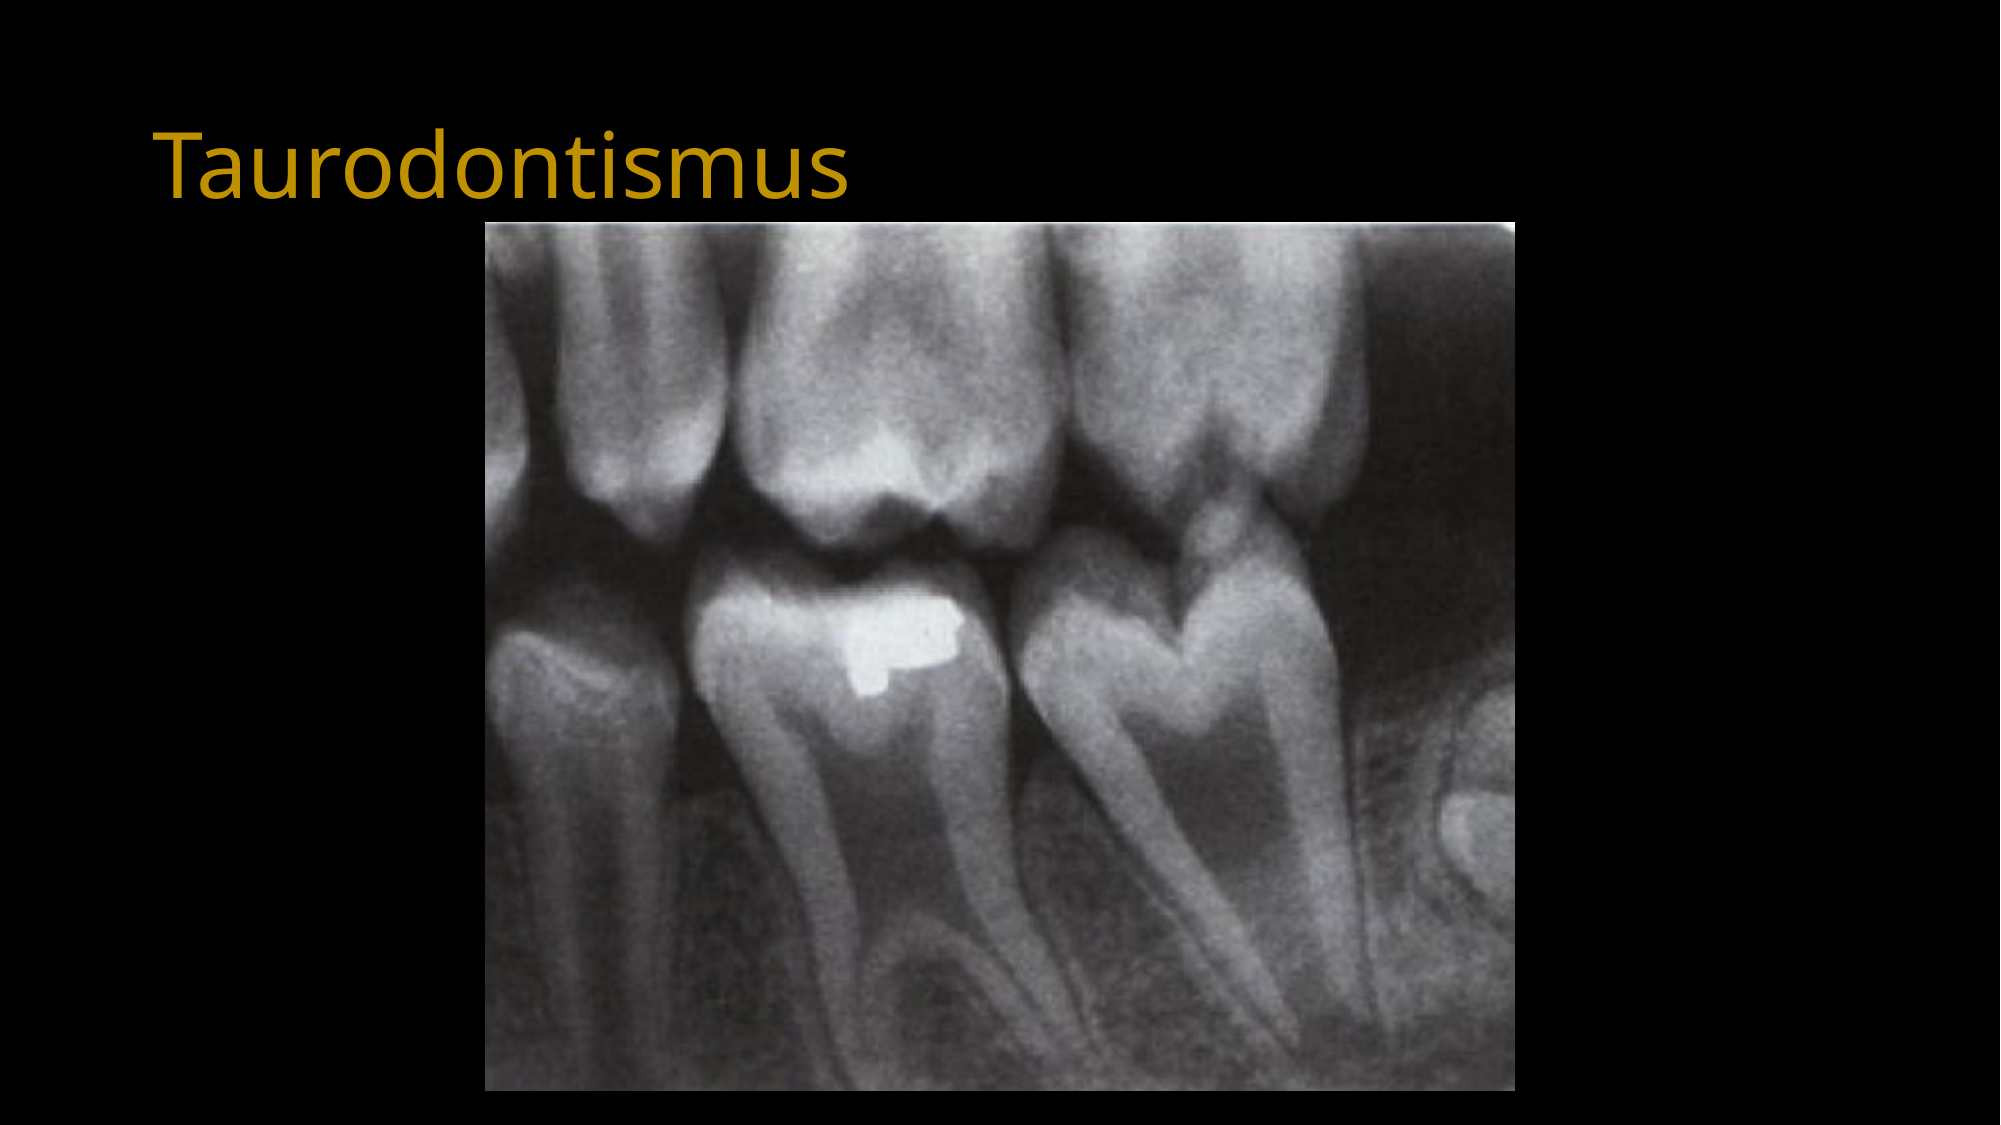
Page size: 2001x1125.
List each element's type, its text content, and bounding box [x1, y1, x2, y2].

picture [485, 222, 1515, 1091]
title Taurodontismus [137, 59, 1863, 278]
